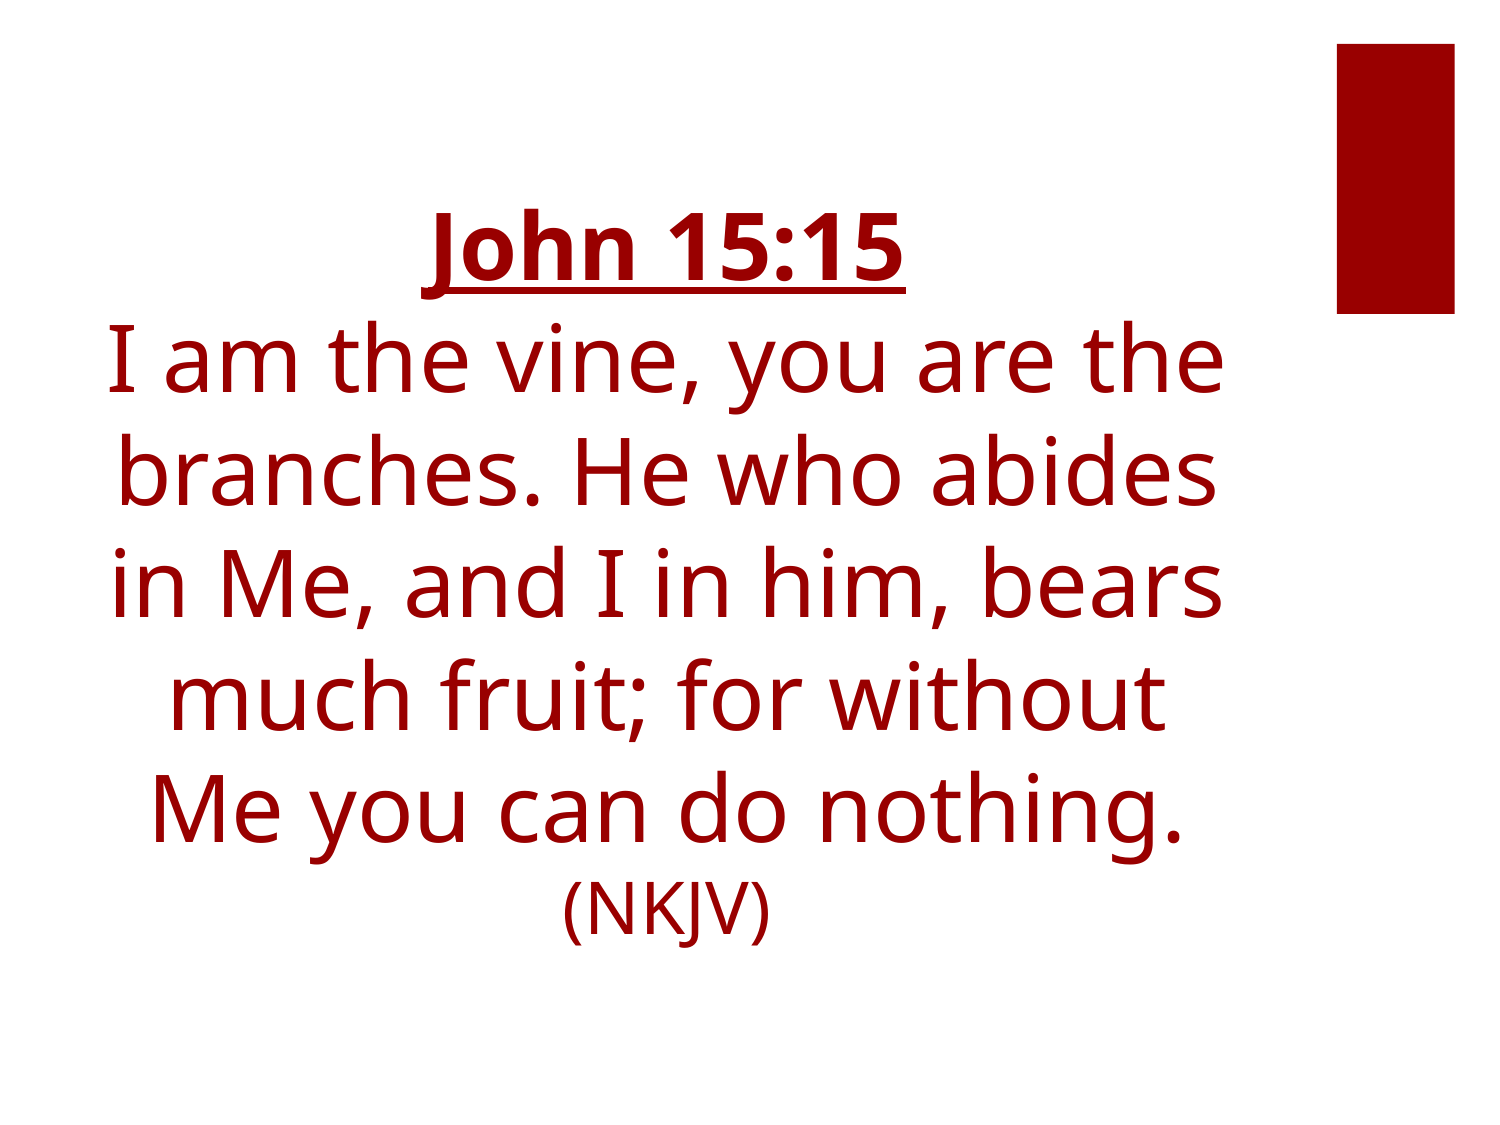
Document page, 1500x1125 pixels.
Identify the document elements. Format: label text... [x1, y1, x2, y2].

title John 15:15 I am the vine, you are the branches. He who abides in Me, and I in him, bears much fruit; for without Me you can do nothing. (NKJV) [75, 149, 1260, 957]
